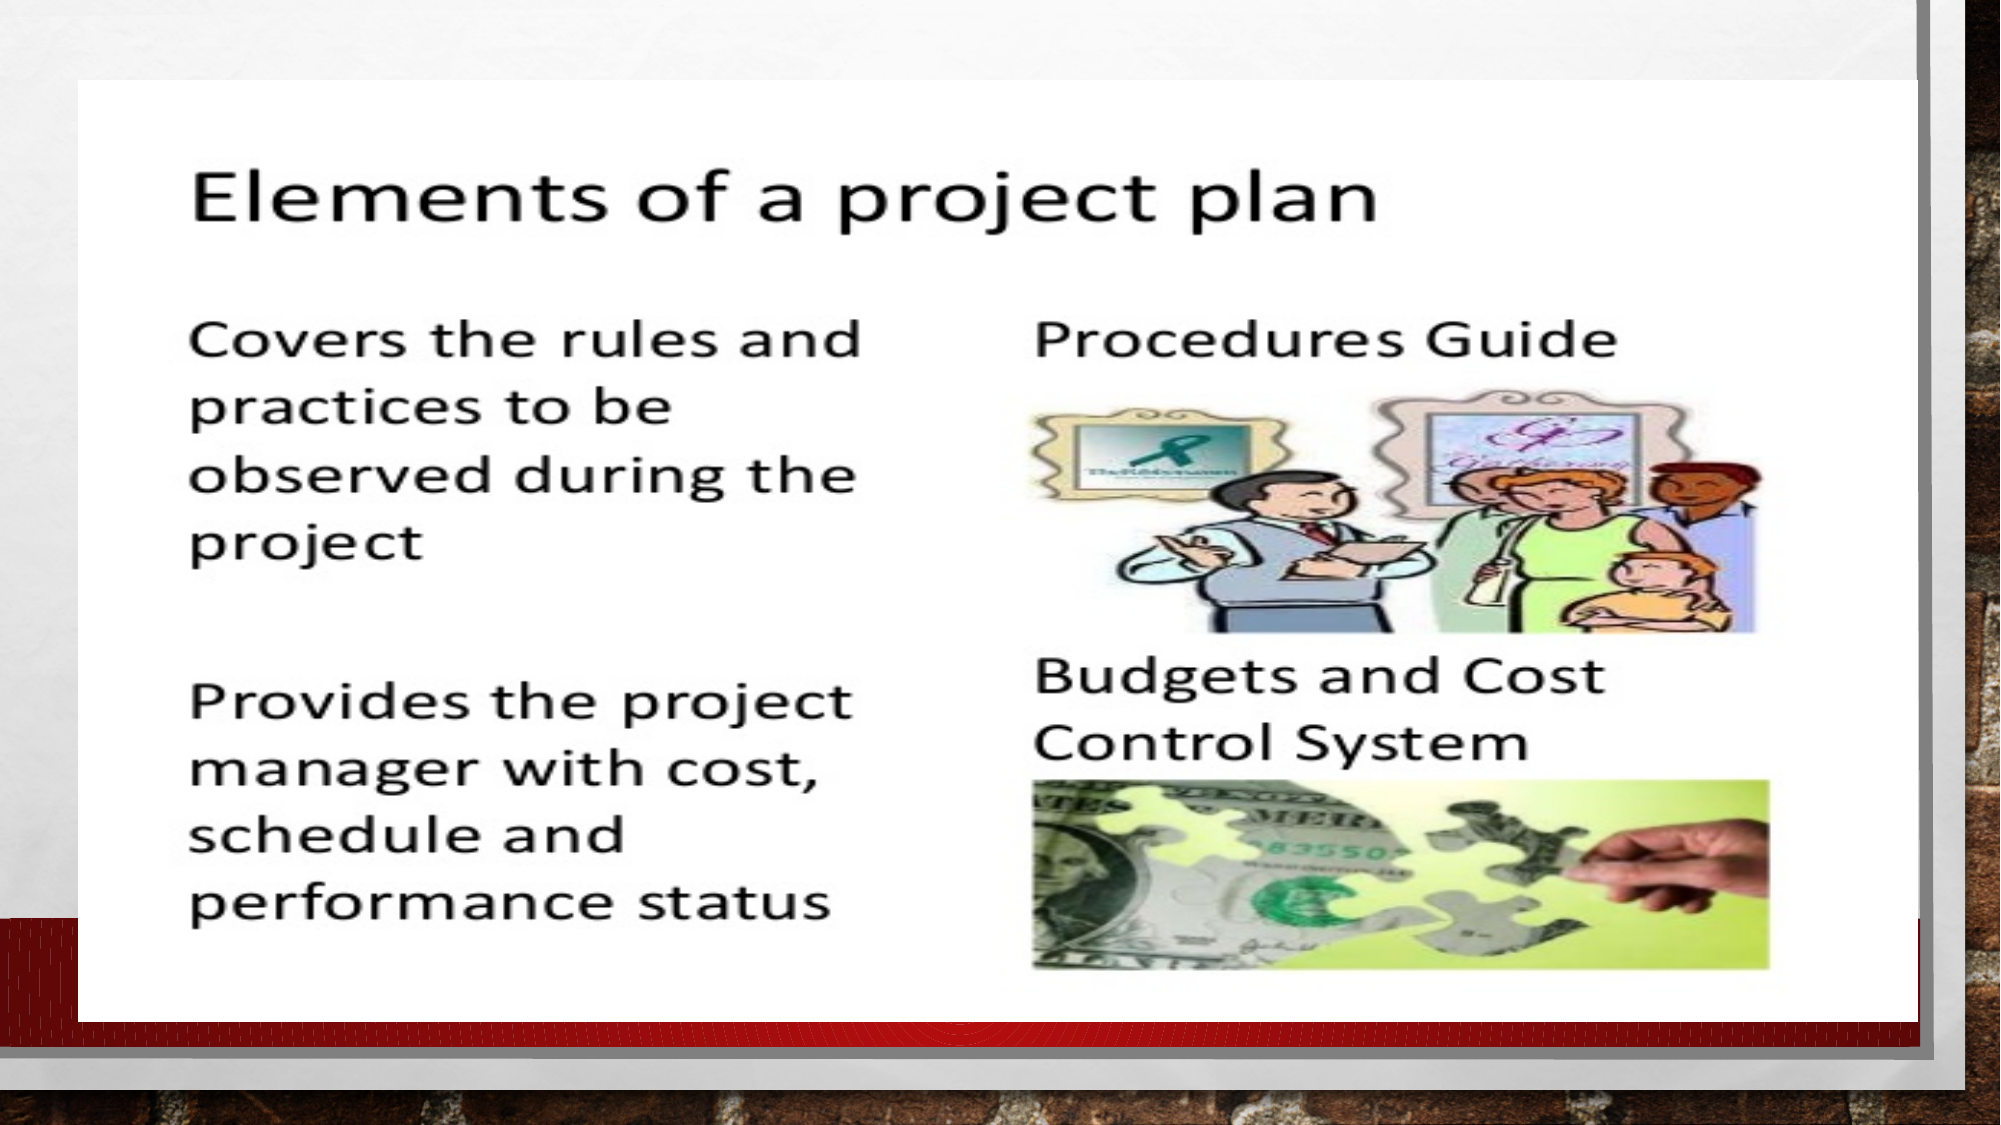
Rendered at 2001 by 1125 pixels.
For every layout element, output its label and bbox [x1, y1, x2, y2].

picture [0, 0, 2000, 1125]
list [77, 80, 1918, 1022]
